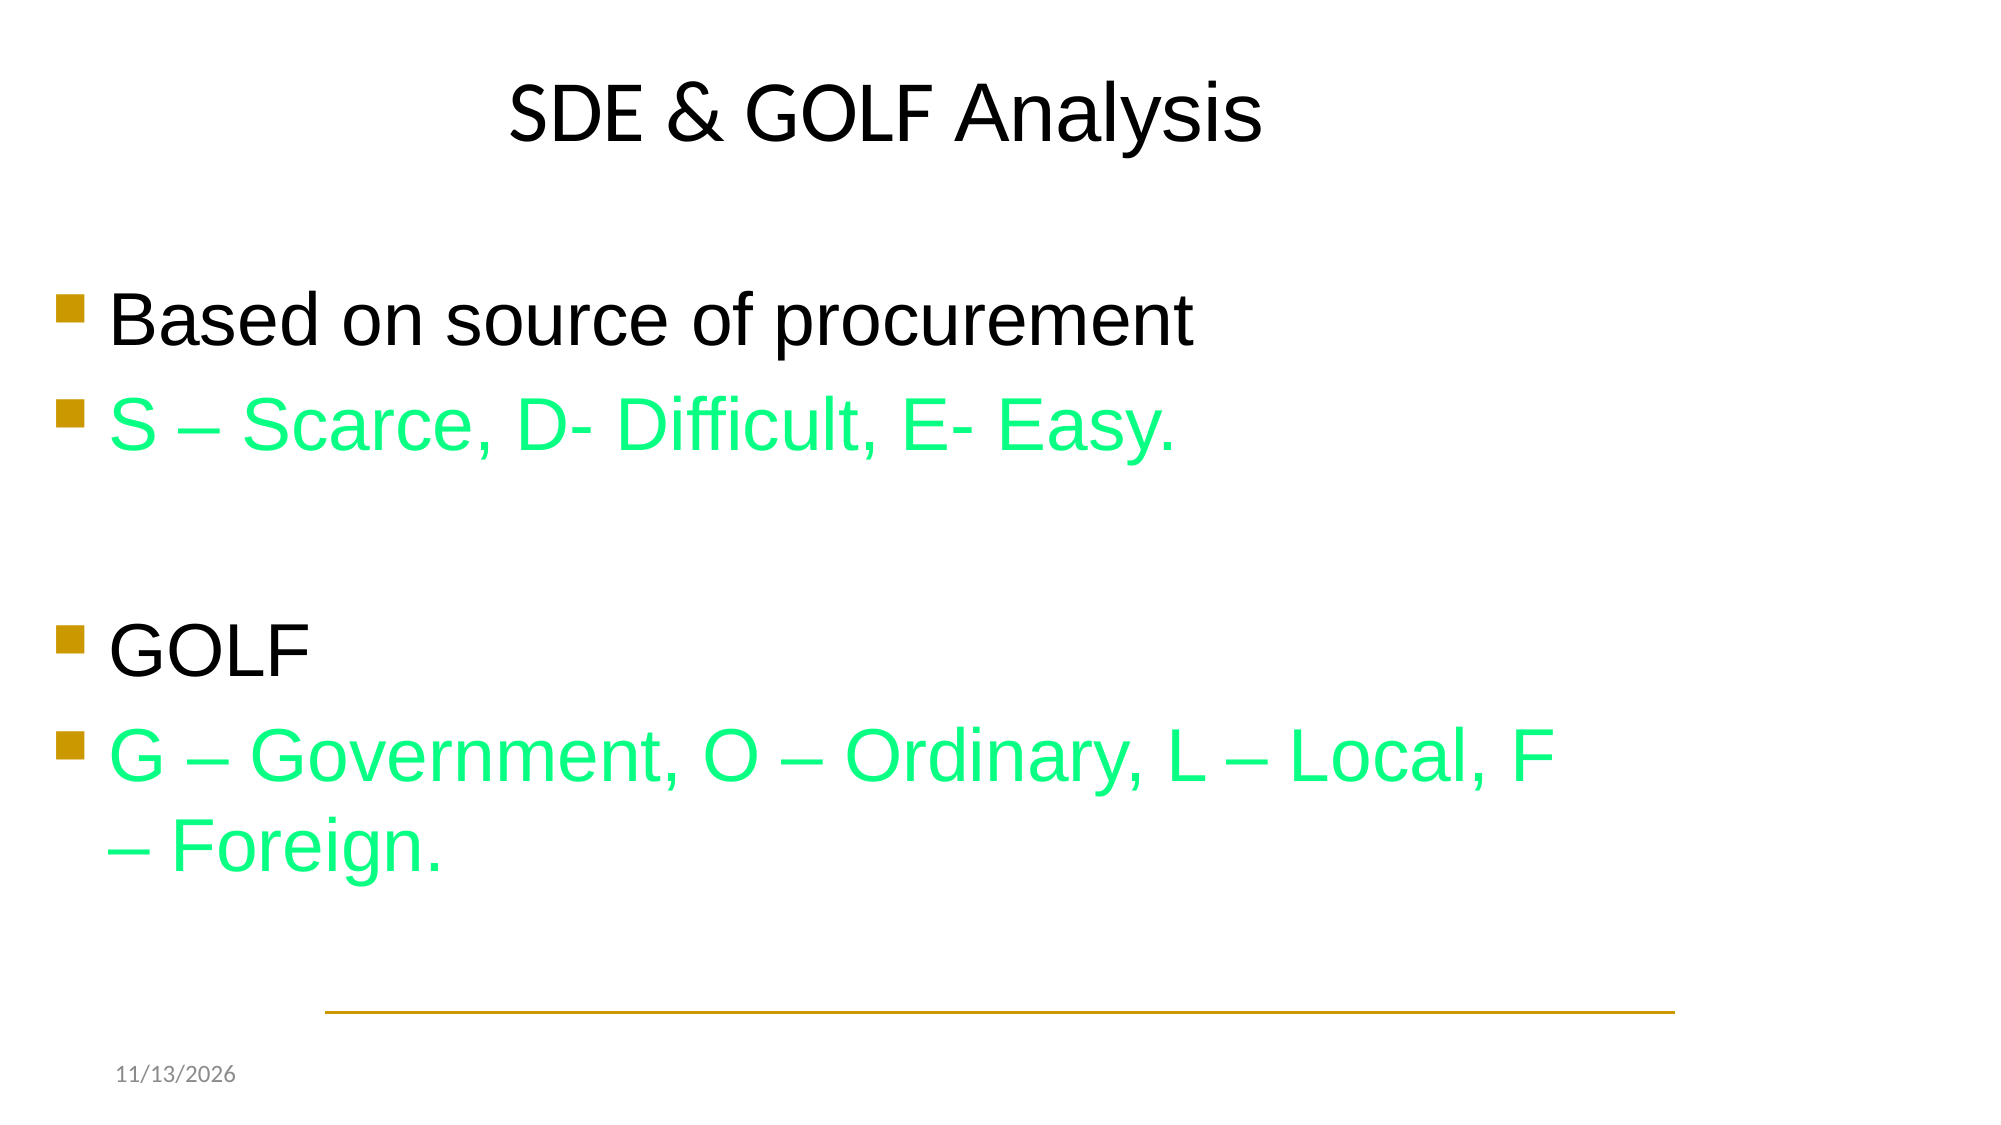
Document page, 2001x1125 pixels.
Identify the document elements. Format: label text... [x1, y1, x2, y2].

text_box Based on source of procurement S – Scarce, D- Difficult, E- Easy. GOLF G – Government, O – Ordinary, L – Local, F – Foreign. [49, 252, 1925, 887]
title SDE & GOLF Analysis [337, 10, 1433, 201]
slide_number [99, 1042, 567, 1103]
